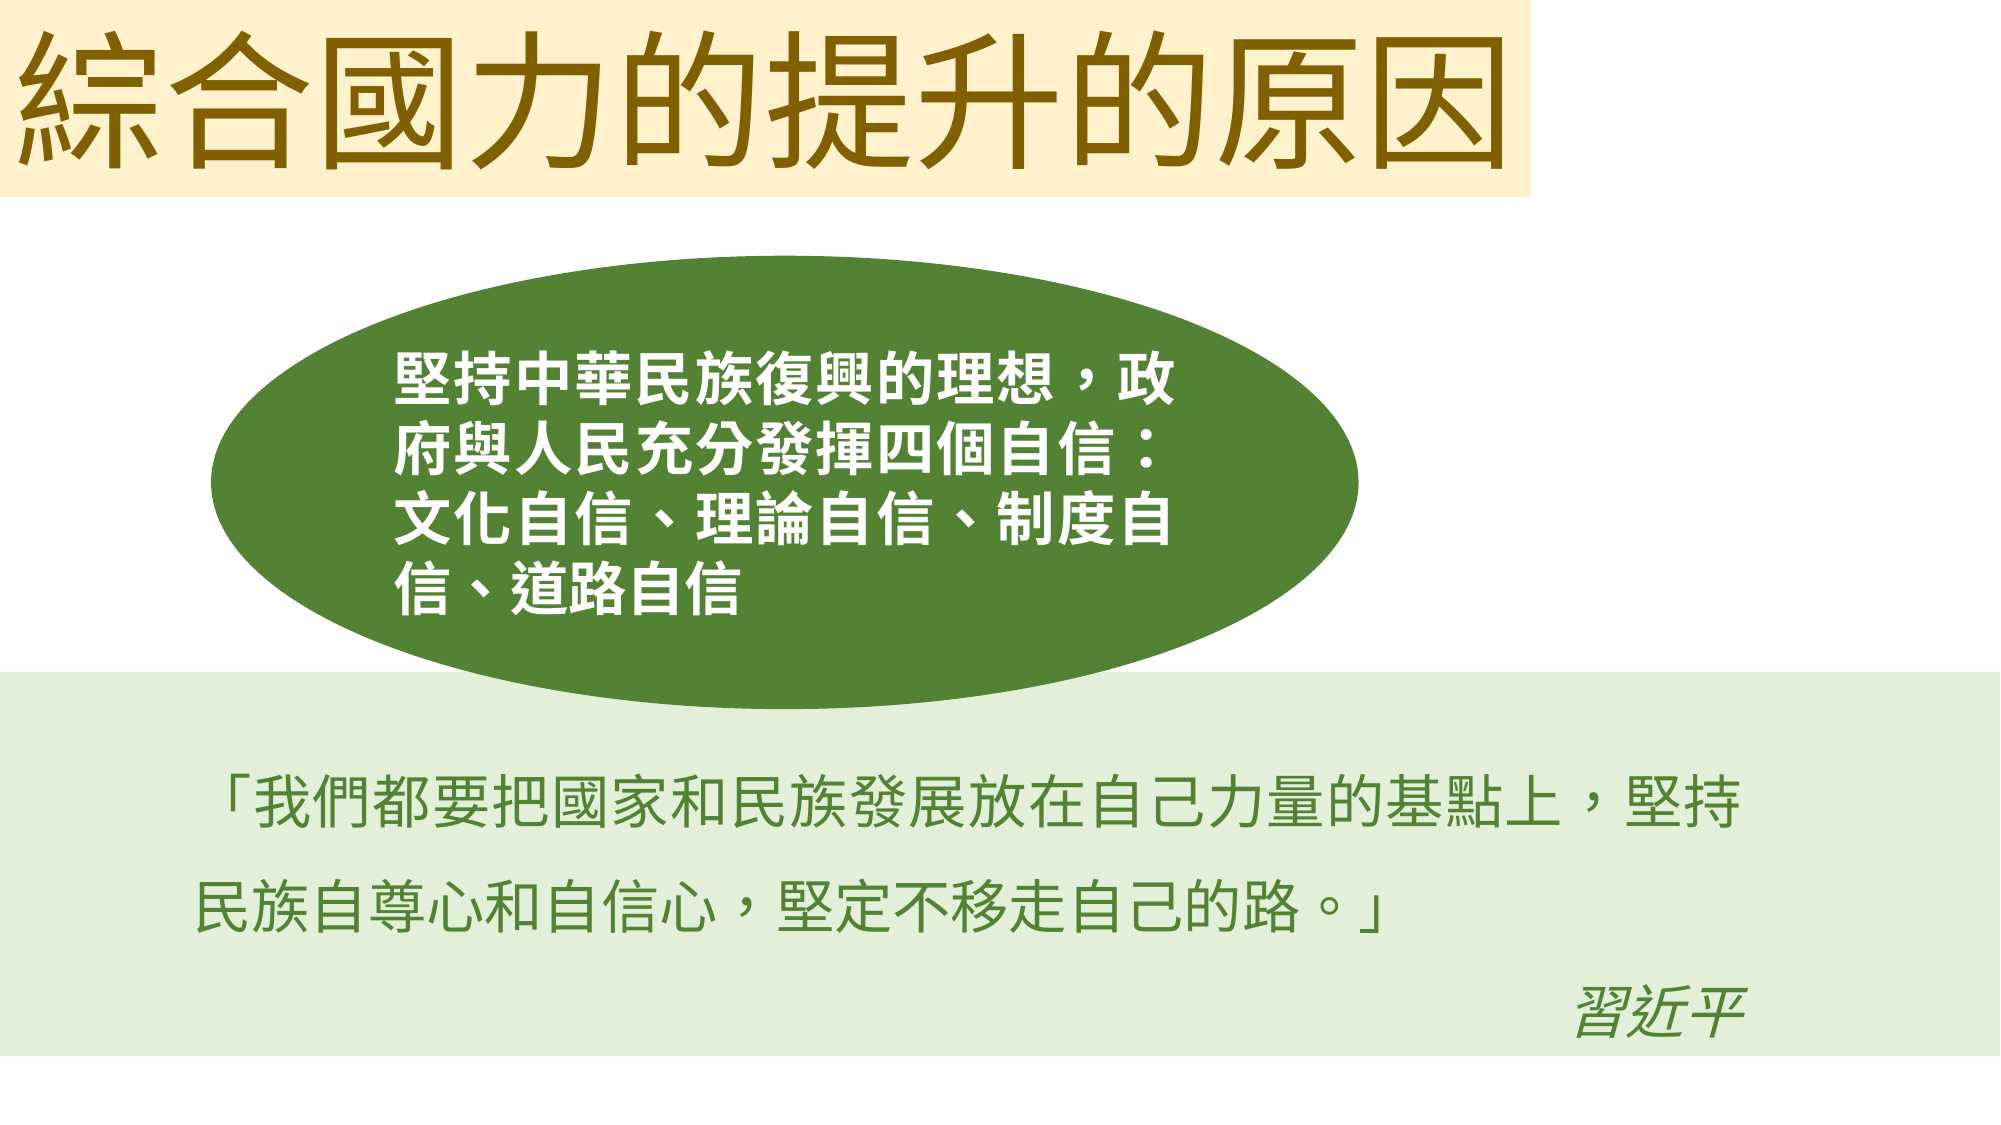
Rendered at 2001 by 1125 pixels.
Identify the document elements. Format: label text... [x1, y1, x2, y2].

text_box 堅持中華民族復興的理想，政府與人民充分發揮四個自信：文化自信、理論自信、制度自信、道路自信 [210, 254, 1360, 711]
text_box 「我們都要把國家和民族發展放在自己力量的基點上，堅持民族自尊心和自信心，堅定不移走自己的路。」 習近平 [178, 722, 1758, 1053]
text_box 綜合國力的提升的原因 [0, 0, 1532, 197]
text_box [0, 671, 2000, 1057]
